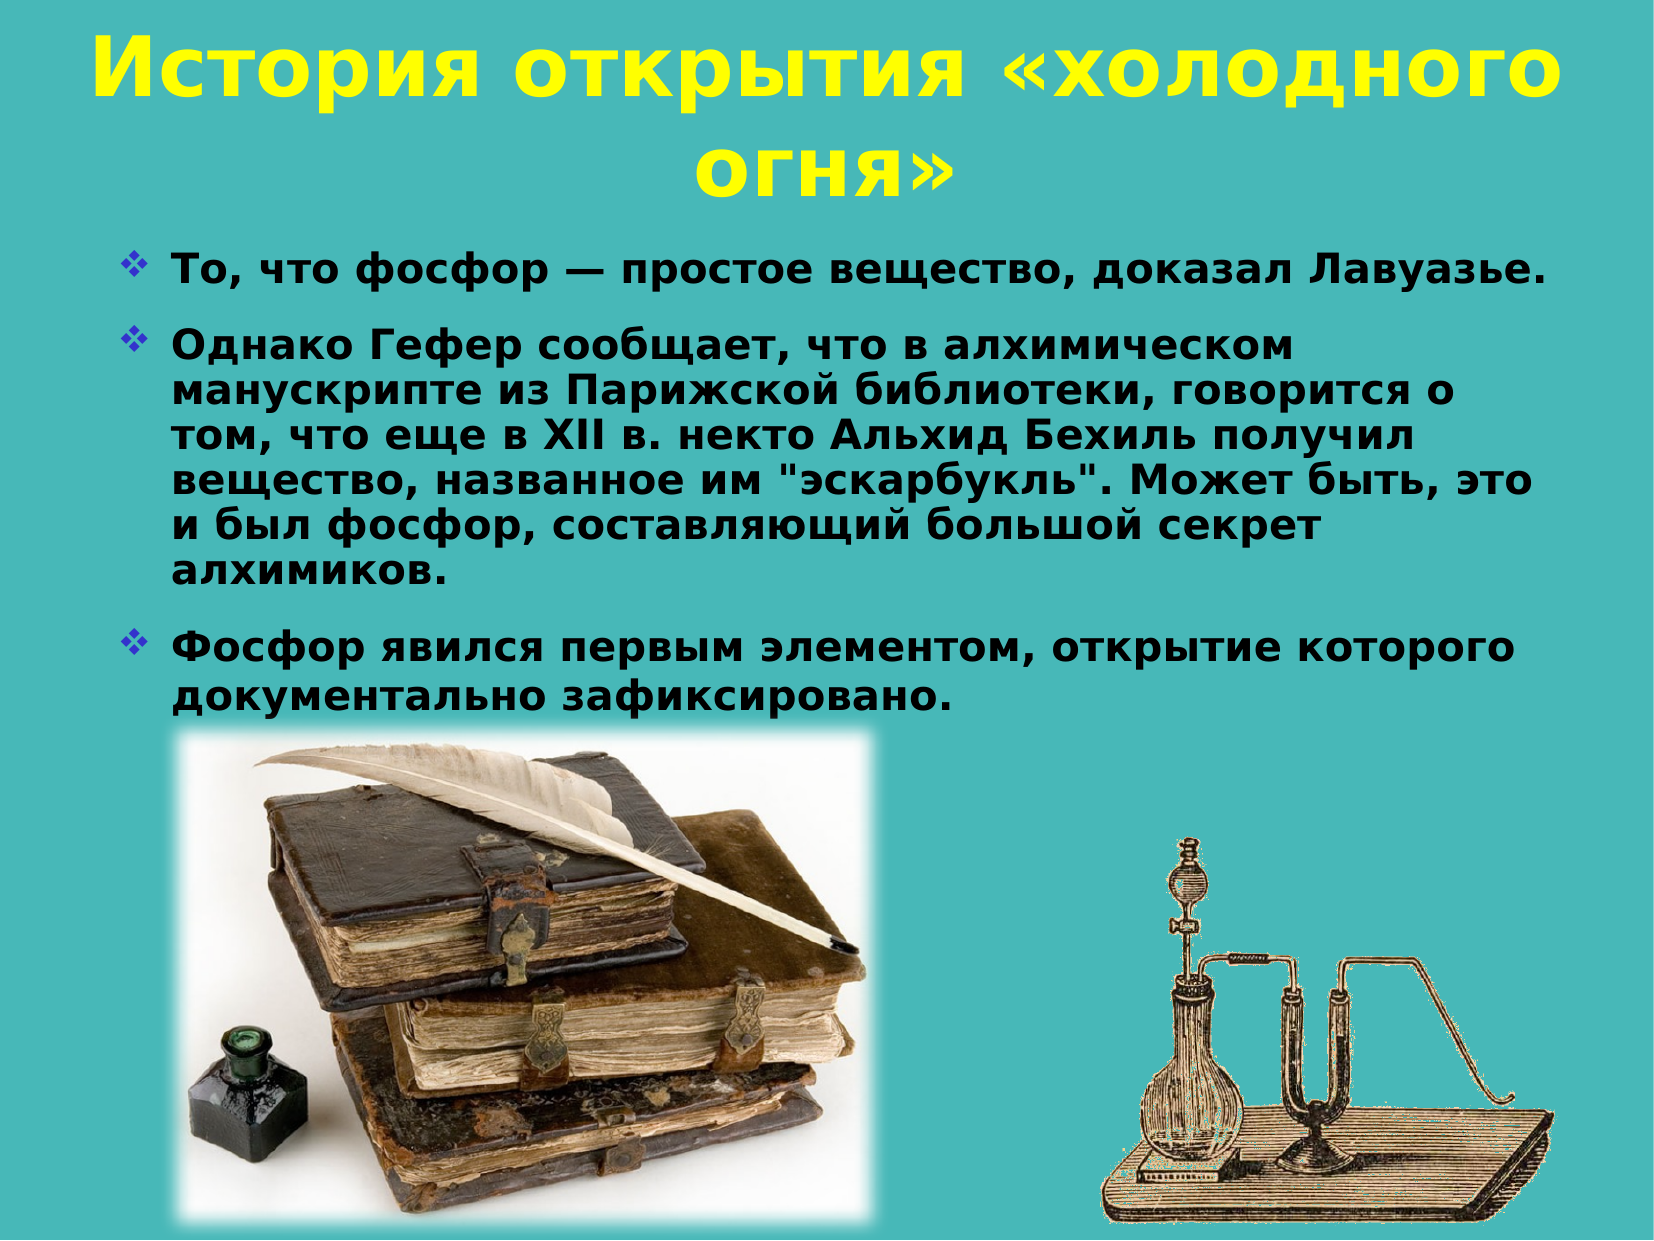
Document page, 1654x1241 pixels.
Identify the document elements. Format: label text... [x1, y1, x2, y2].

title История открытия «холодного огня» [41, 42, 1613, 184]
picture [158, 711, 890, 1241]
picture [1084, 826, 1570, 1241]
list То, что фосфор — простое вещество, доказал Лавуазье. Однако Гефер сообщает, что в алхимическом манускрипте из Парижской библиотеки, говорится о том, что еще в ХII в. некто Альхид Бехиль получил вещество, названное им "эскарбукль". Может быть, это и был фосфор, составляющий большой секрет алхимиков. Фосфор явился первым элементом, открытие которого документально зафиксировано. [100, 244, 1565, 872]
